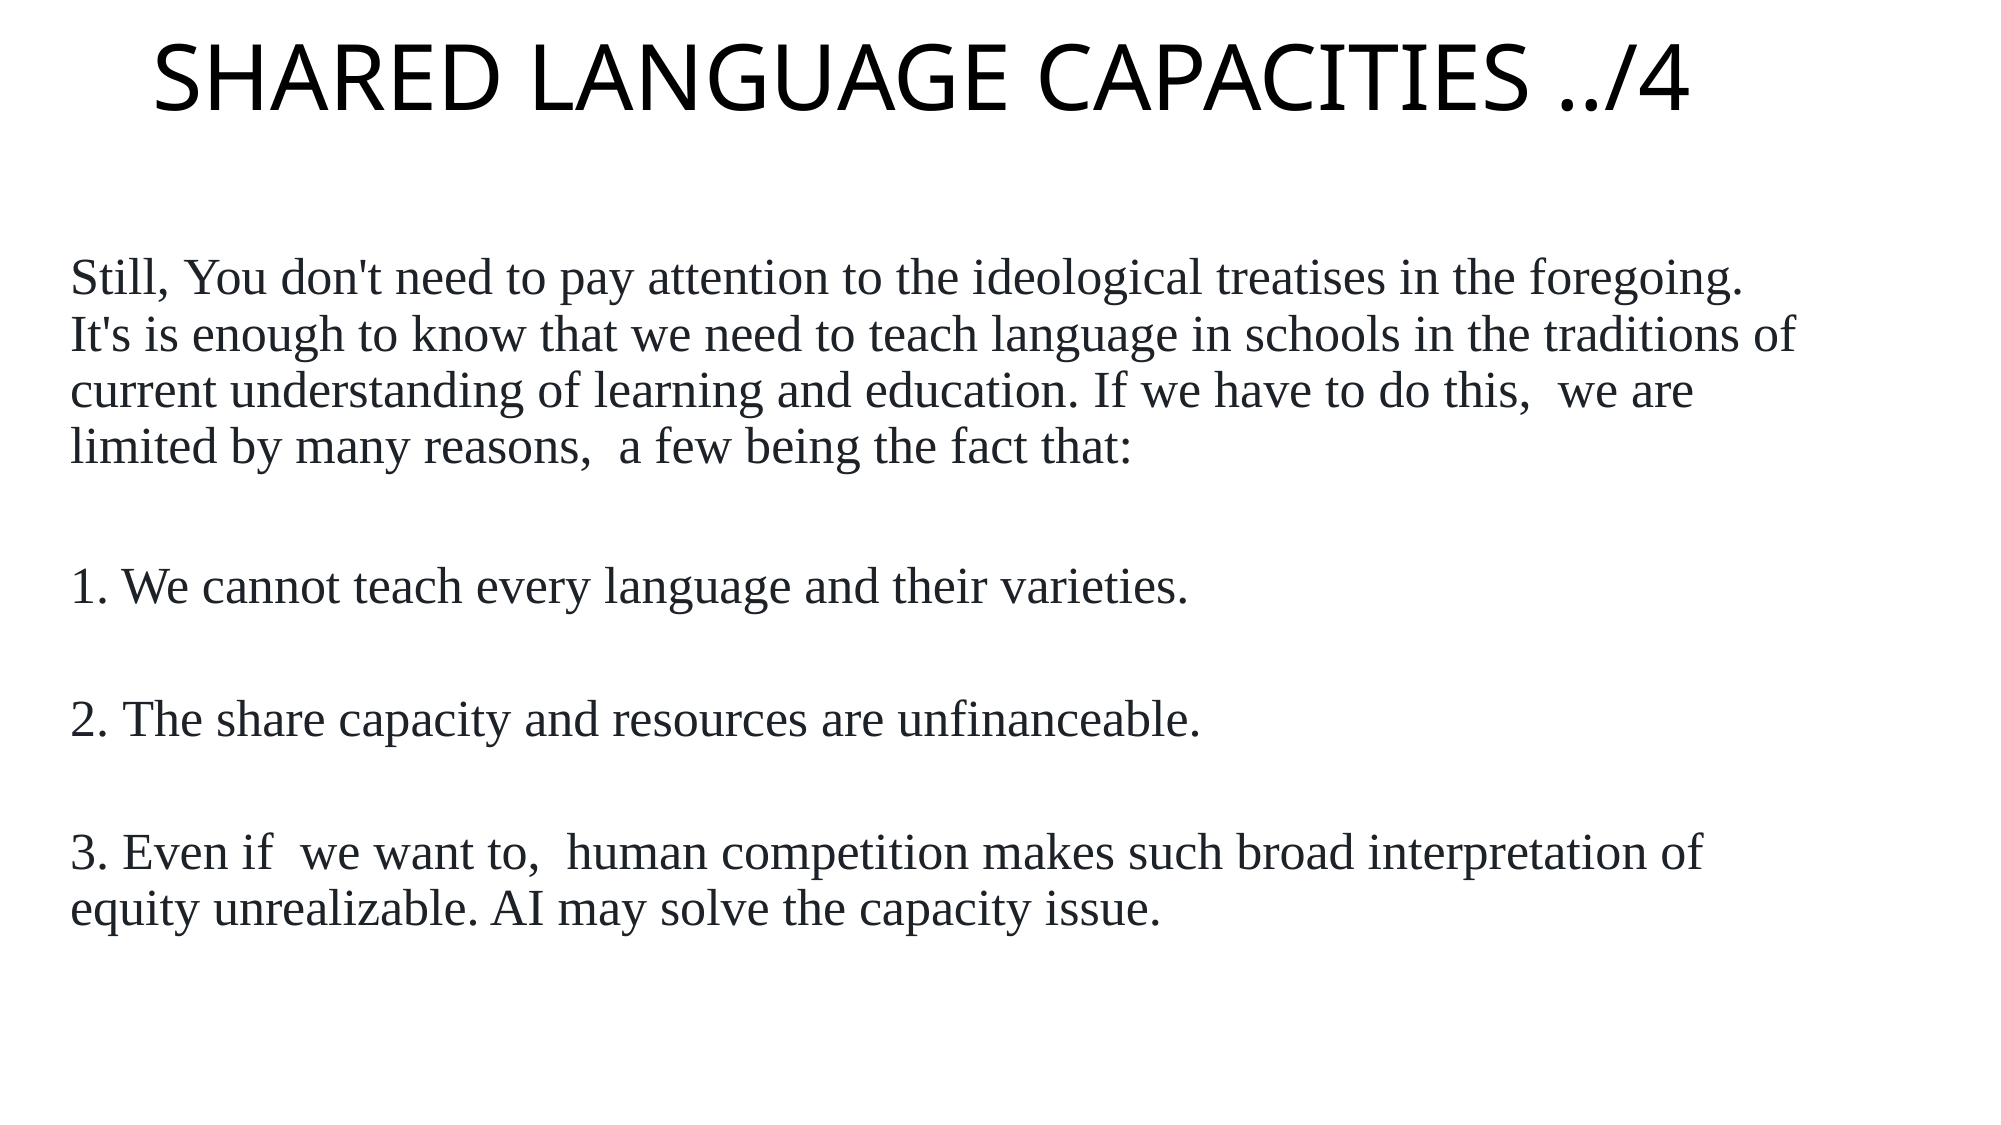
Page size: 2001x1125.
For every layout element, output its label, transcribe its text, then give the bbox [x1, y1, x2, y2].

title SHARED LANGUAGE CAPACITIES ../4 [137, 0, 1863, 190]
list Still, You don't need to pay attention to the ideological treatises in the foregoing. It's is enough to know that we need to teach language in schools in the traditions of current understanding of learning and education. If we have to do this, we are limited by many reasons, a few being the fact that: 1. We cannot teach every language and their varieties. 2. The share capacity and resources are unfinanceable. 3. Even if we want to, human competition makes such broad interpretation of equity unrealizable. AI may solve the capacity issue. [55, 242, 1820, 936]
